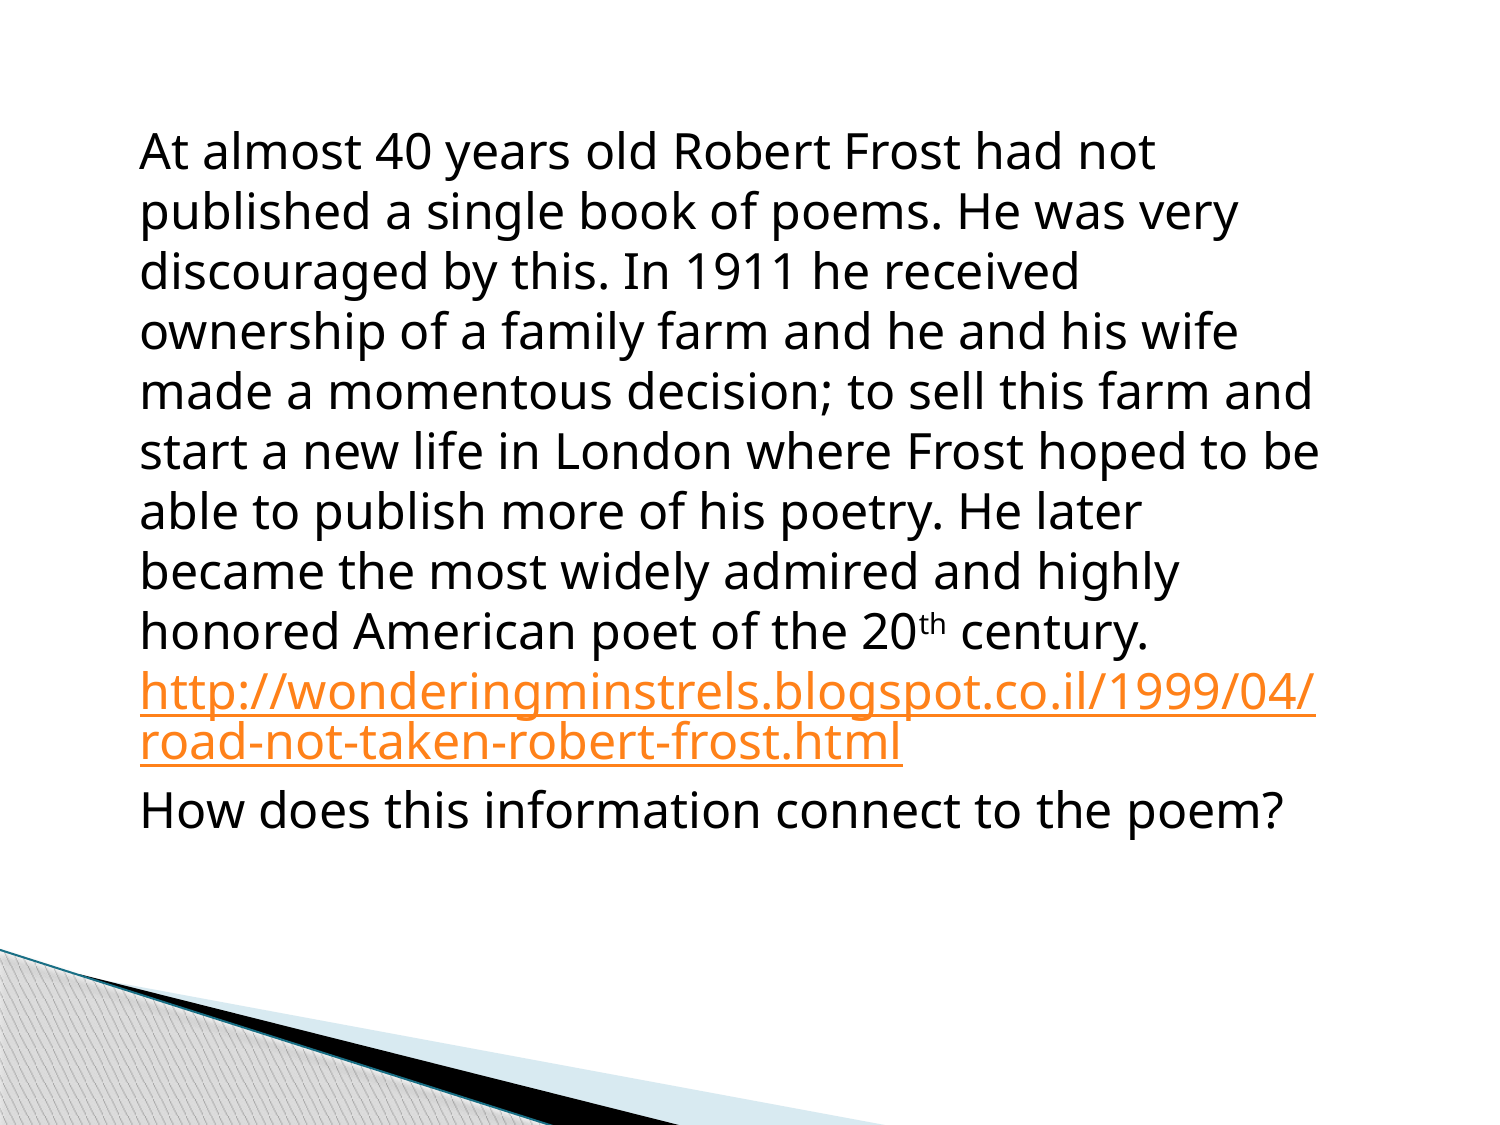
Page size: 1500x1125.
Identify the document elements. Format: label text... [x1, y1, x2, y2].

text_box At almost 40 years old Robert Frost had not published a single book of poems. He was very discouraged by this. In 1911 he received ownership of a family farm and he and his wife made a momentous decision; to sell this farm and start a new life in London where Frost hoped to be able to publish more of his poetry. He later became the most widely admired and highly honored American poet of the 20th century. http://wonderingminstrels.blogspot.co.il/1999/04/road-not-taken-robert-frost.html How does this information connect to the poem? [125, 112, 1350, 841]
